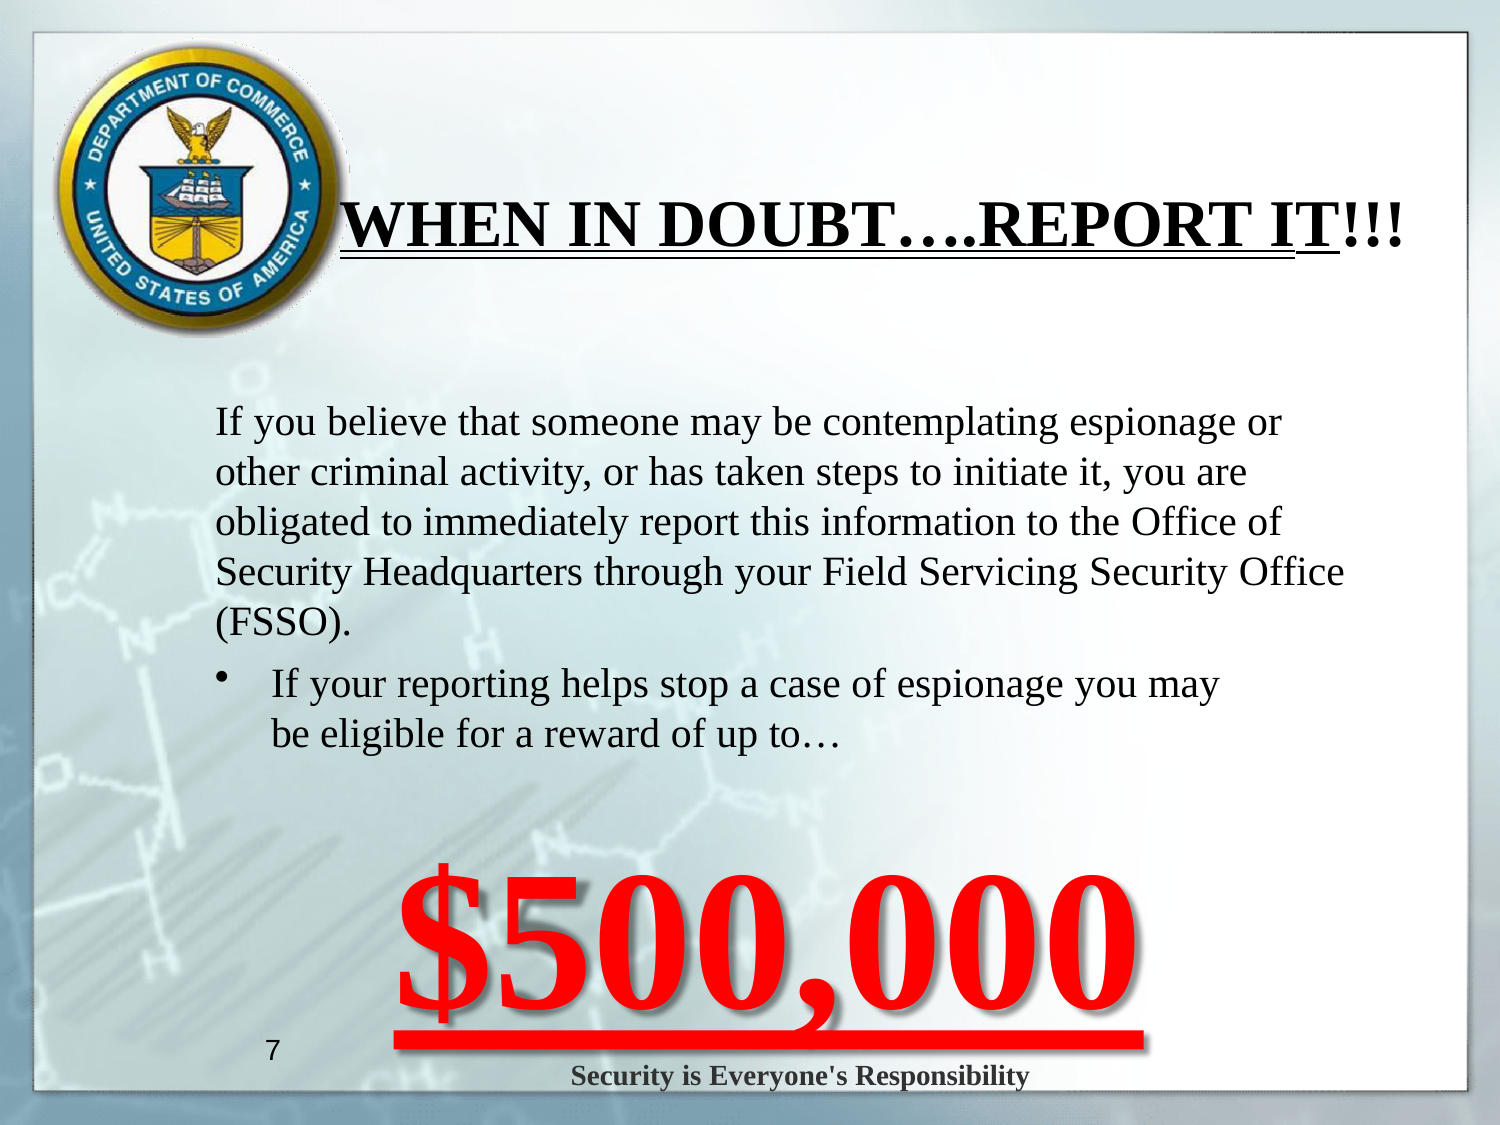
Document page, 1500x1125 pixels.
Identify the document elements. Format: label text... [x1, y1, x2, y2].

picture [0, 0, 1500, 1125]
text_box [390, 1027, 1157, 1063]
title WHEN IN DOUBT….REPORT IT!!! [93, 163, 1407, 368]
text_box If you believe that someone may be contemplating espionage or other criminal activity, or has taken steps to initiate it, you are obligated to immediately report this information to the Office of Security Headquarters through your Field Servicing Security Office (FSSO). If your reporting helps stop a case of espionage you may be eligible for a reward of up to… [212, 391, 1377, 757]
slide_number 7 [258, 1032, 265, 1125]
